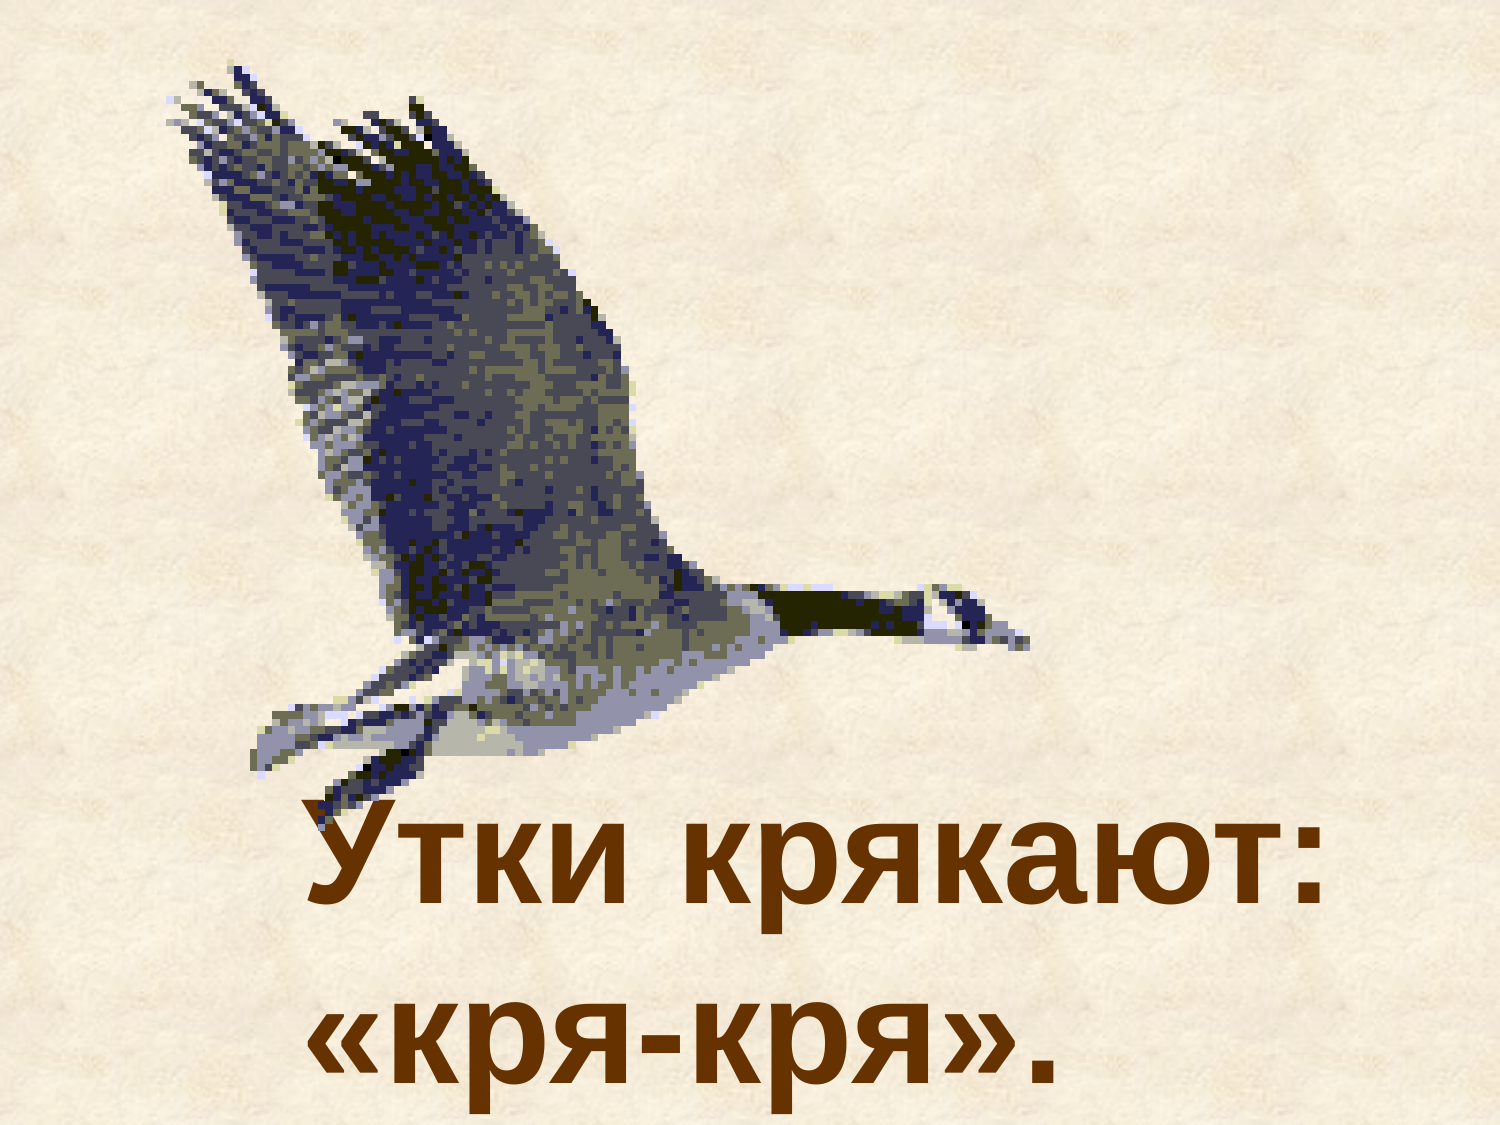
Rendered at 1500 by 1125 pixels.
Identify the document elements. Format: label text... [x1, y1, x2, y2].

text_box Утки крякают: «кря-кря». [286, 746, 1393, 1121]
picture [0, 0, 1137, 952]
